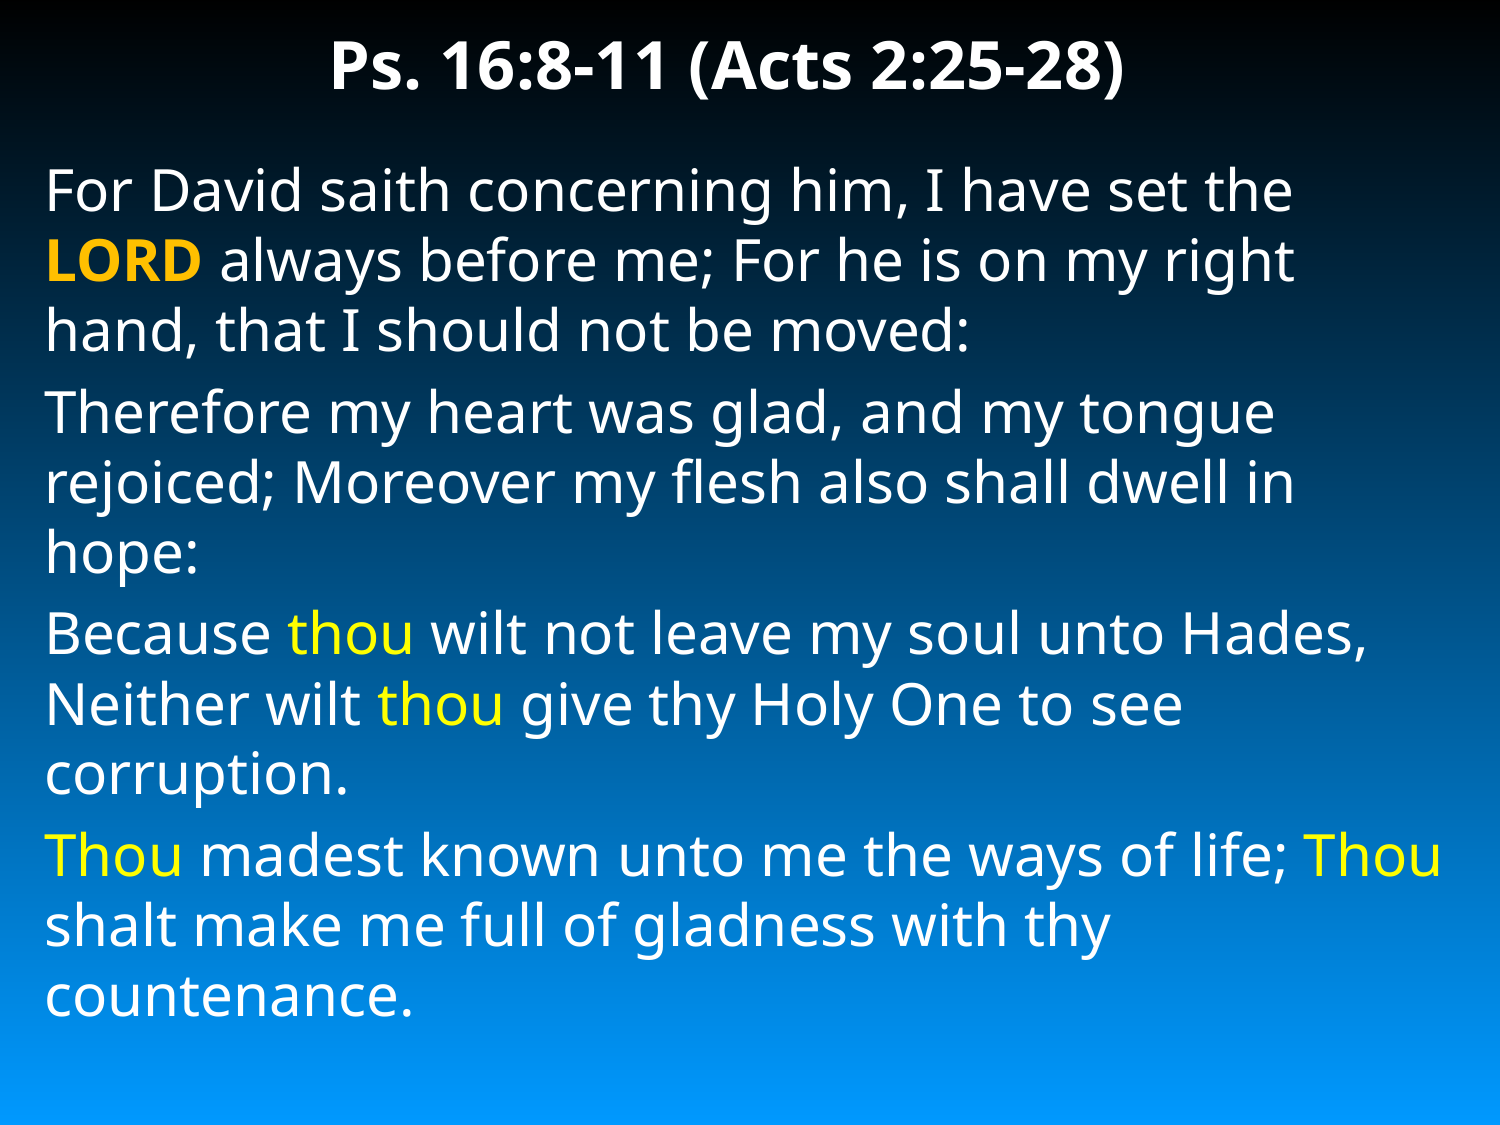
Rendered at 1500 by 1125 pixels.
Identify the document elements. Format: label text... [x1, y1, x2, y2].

list For David saith concerning him, I have set the LORD always before me; For he is on my right hand, that I should not be moved: Therefore my heart was glad, and my tongue rejoiced; Moreover my flesh also shall dwell in hope: Because thou wilt not leave my soul unto Hades, Neither wilt thou give thy Holy One to see corruption. Thou madest known unto me the ways of life; Thou shalt make me full of gladness with thy countenance. [29, 145, 1471, 888]
title Ps. 16:8-11 (Acts 2:25-28) [62, 5, 1409, 120]
